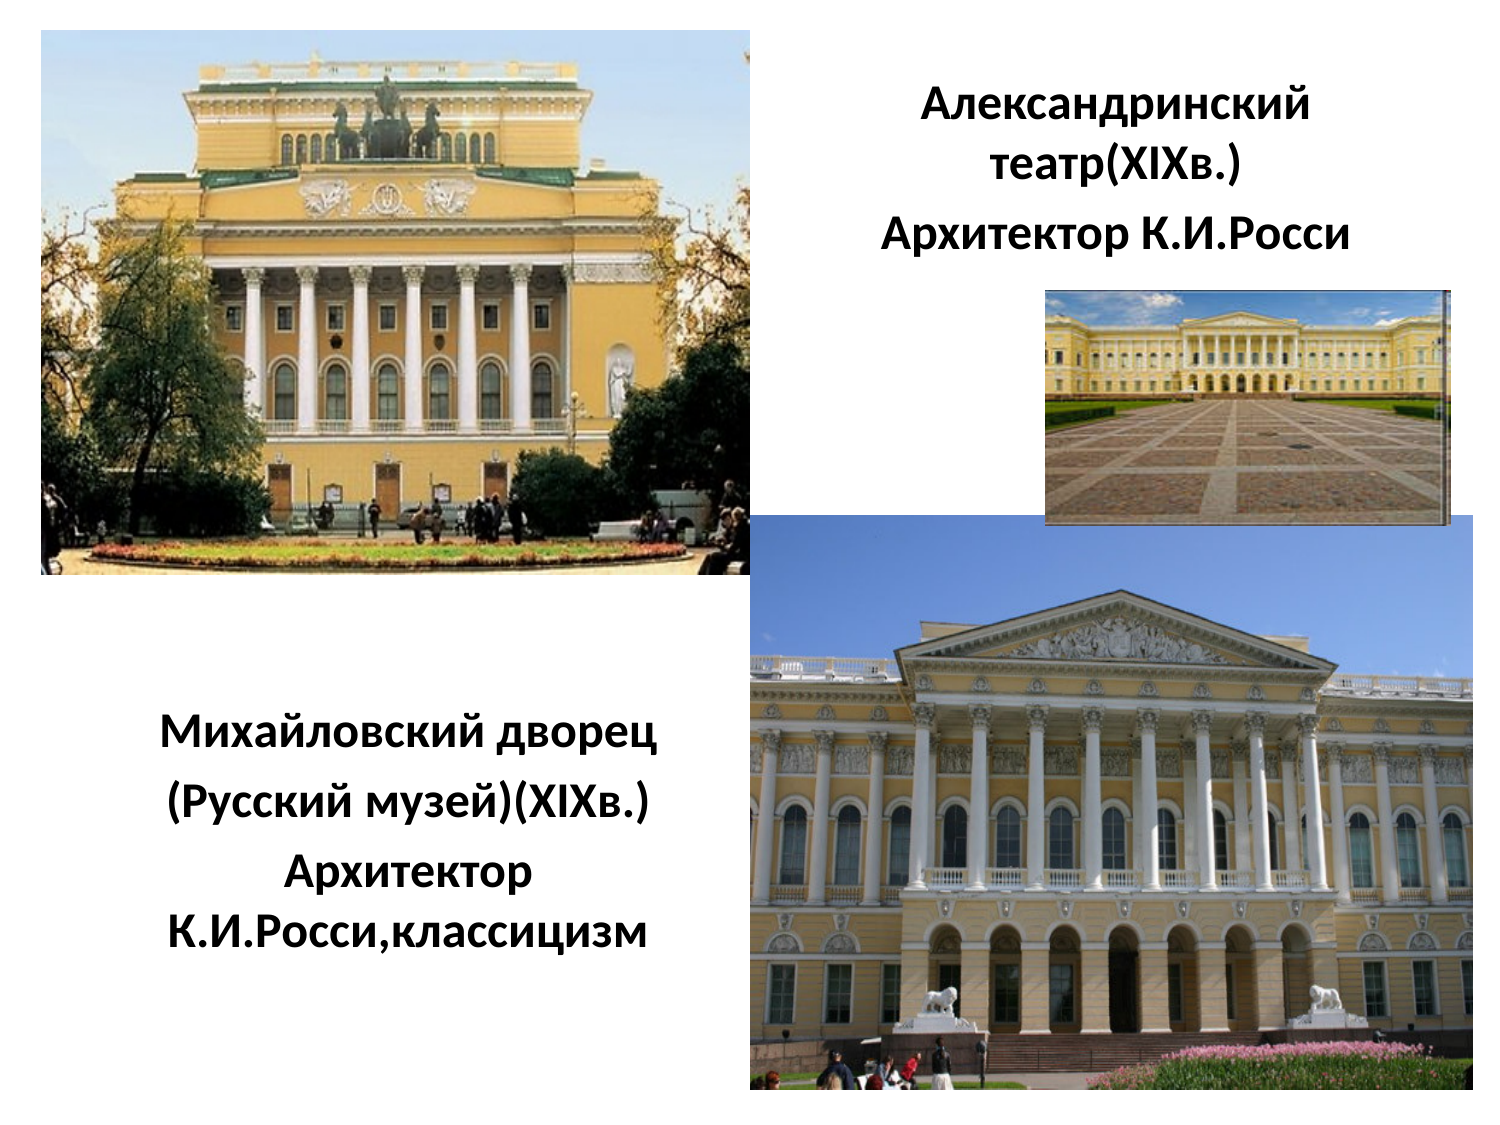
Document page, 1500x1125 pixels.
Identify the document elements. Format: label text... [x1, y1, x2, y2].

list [749, 515, 1473, 1090]
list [40, 30, 751, 575]
picture [1045, 290, 1451, 526]
list Михайловский дворец (Русский музей)(XIXв.) Архитектор К.И.Росси,классицизм [76, 763, 741, 1036]
list Александринский театр(XIXв.) Архитектор К.И.Росси [785, 101, 1447, 268]
